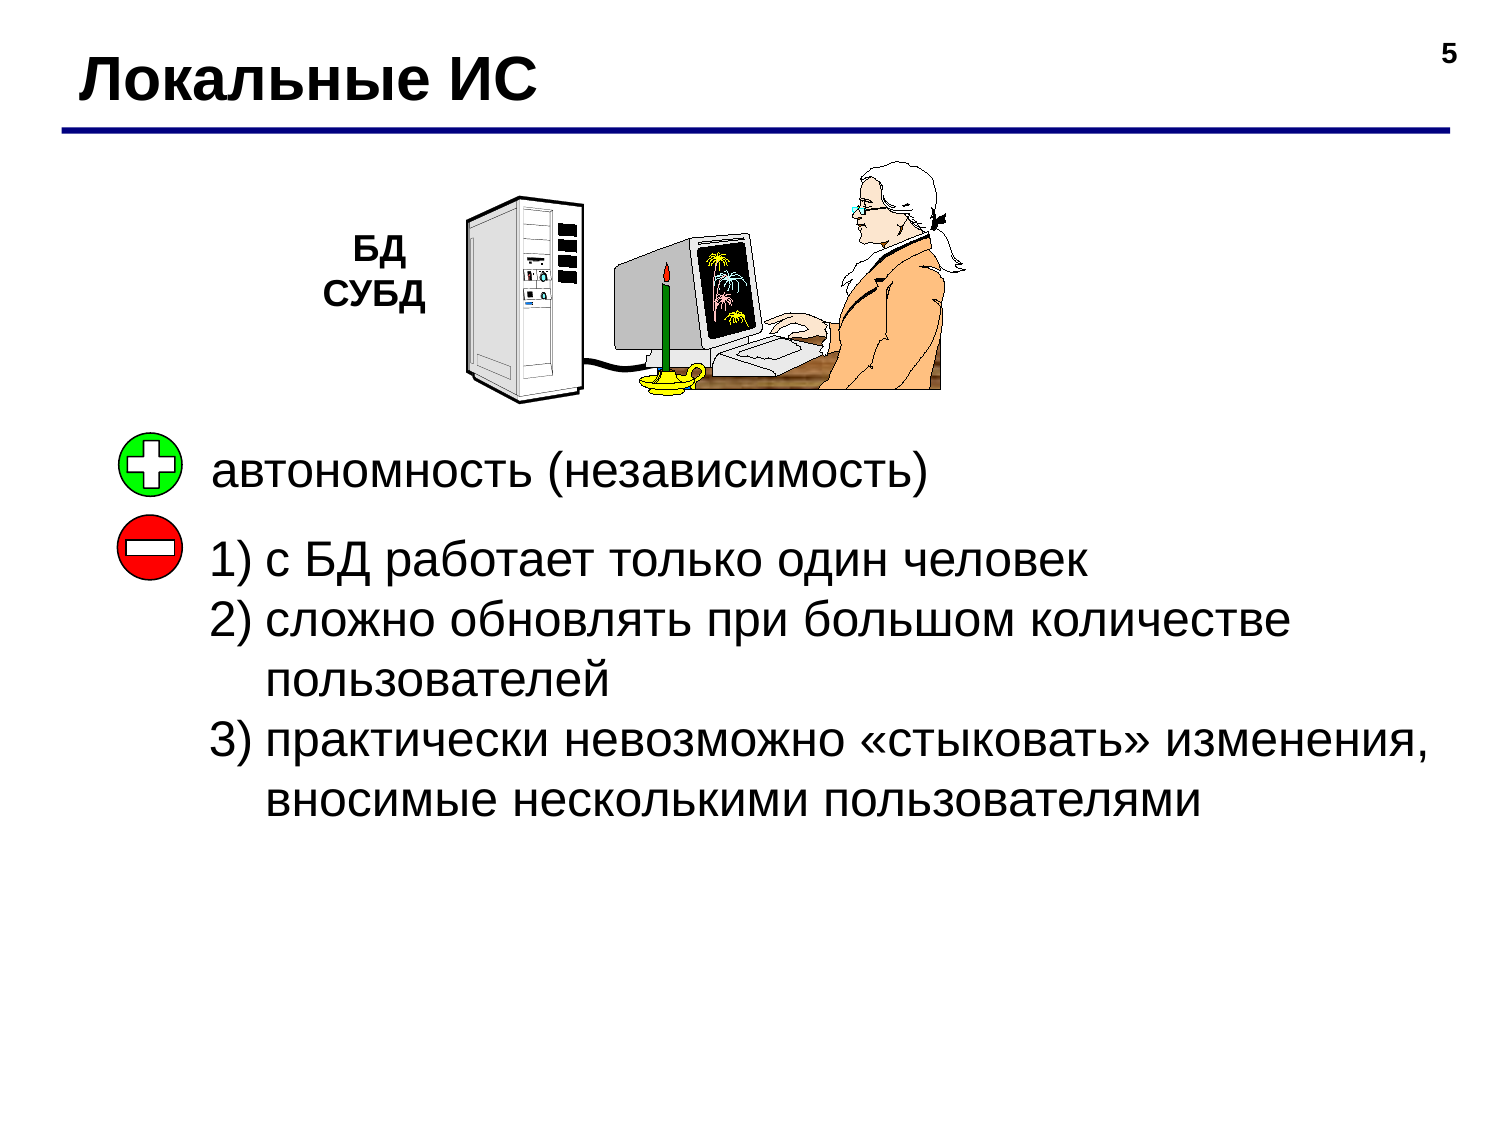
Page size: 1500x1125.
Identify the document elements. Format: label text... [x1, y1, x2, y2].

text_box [118, 432, 183, 497]
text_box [306, 161, 968, 406]
text_box Локальные ИС [64, 31, 1401, 121]
slide_number 5 [1122, 27, 1473, 106]
text_box с БД работает только один человек сложно обновлять при большом количестве пользователей практически невозможно «стыковать» изменения, вносимые несколькими пользователями [194, 518, 1460, 832]
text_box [117, 514, 183, 581]
text_box автономность (независимость) [196, 440, 862, 496]
